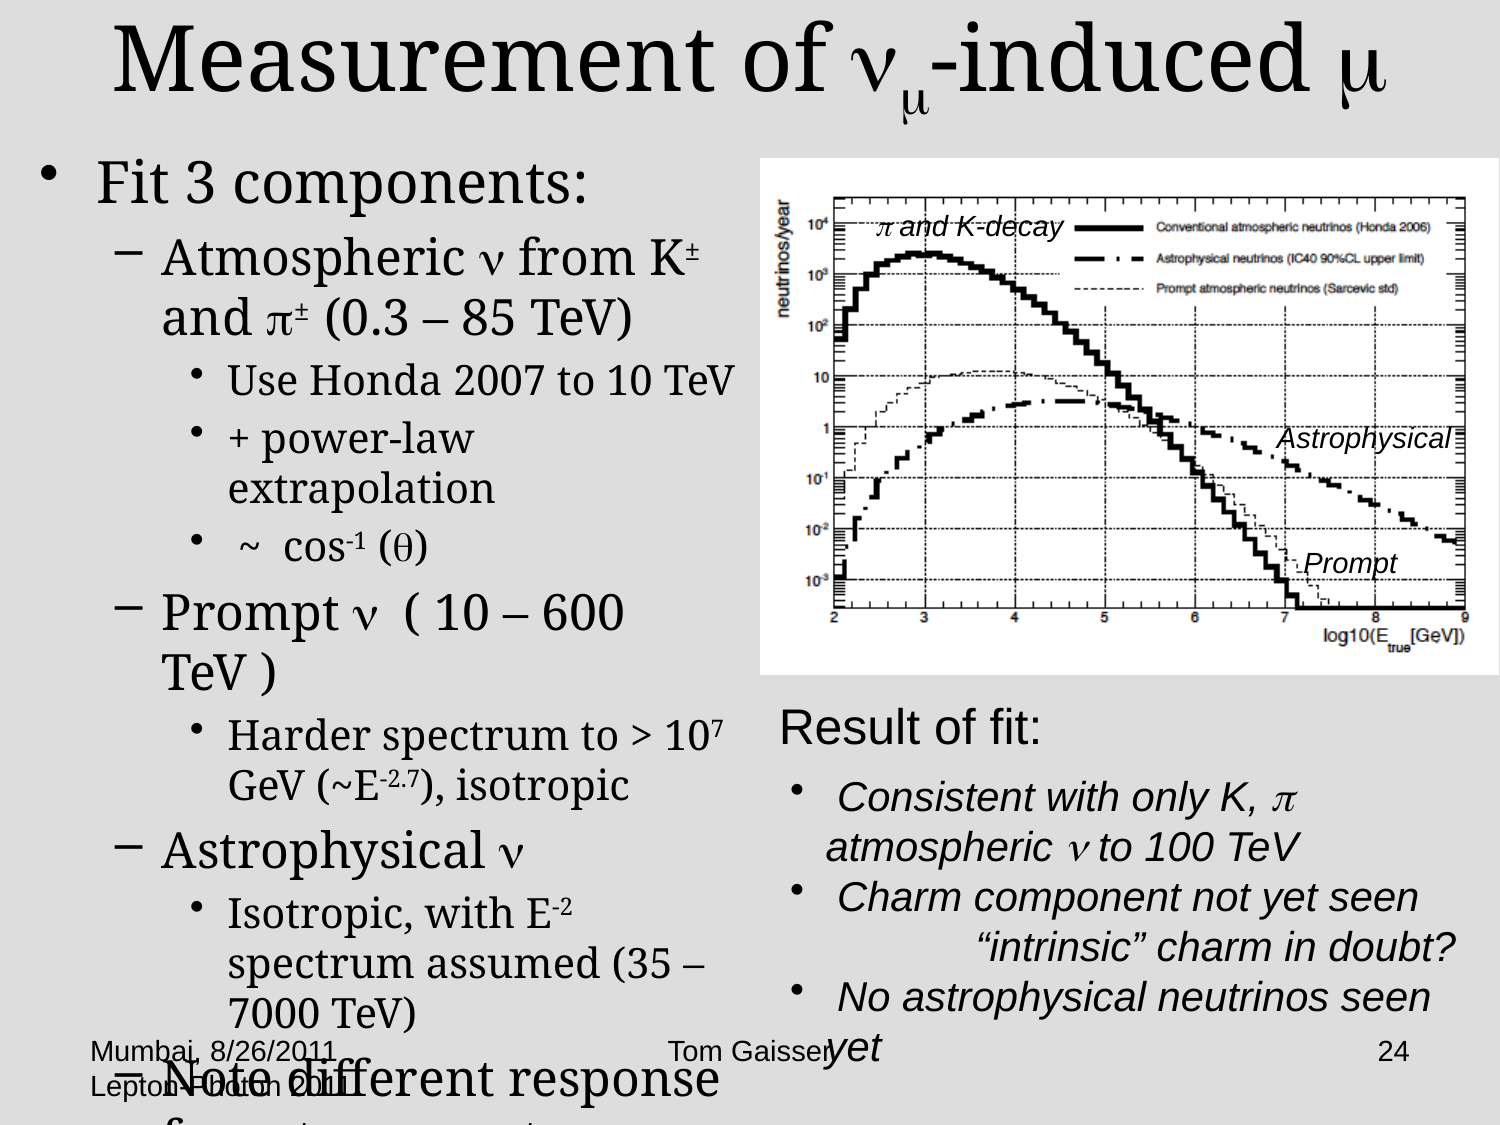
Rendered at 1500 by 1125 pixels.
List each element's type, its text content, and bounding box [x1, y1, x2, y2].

title Measurement of nm-induced m [75, 0, 1425, 125]
list Fit 3 components: Atmospheric n from K± and p± (0.3 – 85 TeV) Use Honda 2007 to 10 TeV + power-law extrapolation ~ cos-1 (q) Prompt n ( 10 – 600 TeV ) Harder spectrum to > 107 GeV (~E-2.7), isotropic Astrophysical n Isotropic, with E-2 spectrum assumed (35 – 7000 TeV) Note different response for astro. n vs atmos. n [24, 137, 763, 1050]
footer Tom Gaisser [512, 1039, 988, 1103]
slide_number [75, 1050, 425, 1103]
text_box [762, 687, 1500, 1031]
slide_number 24 [1074, 1040, 1425, 1103]
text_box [760, 158, 1500, 676]
